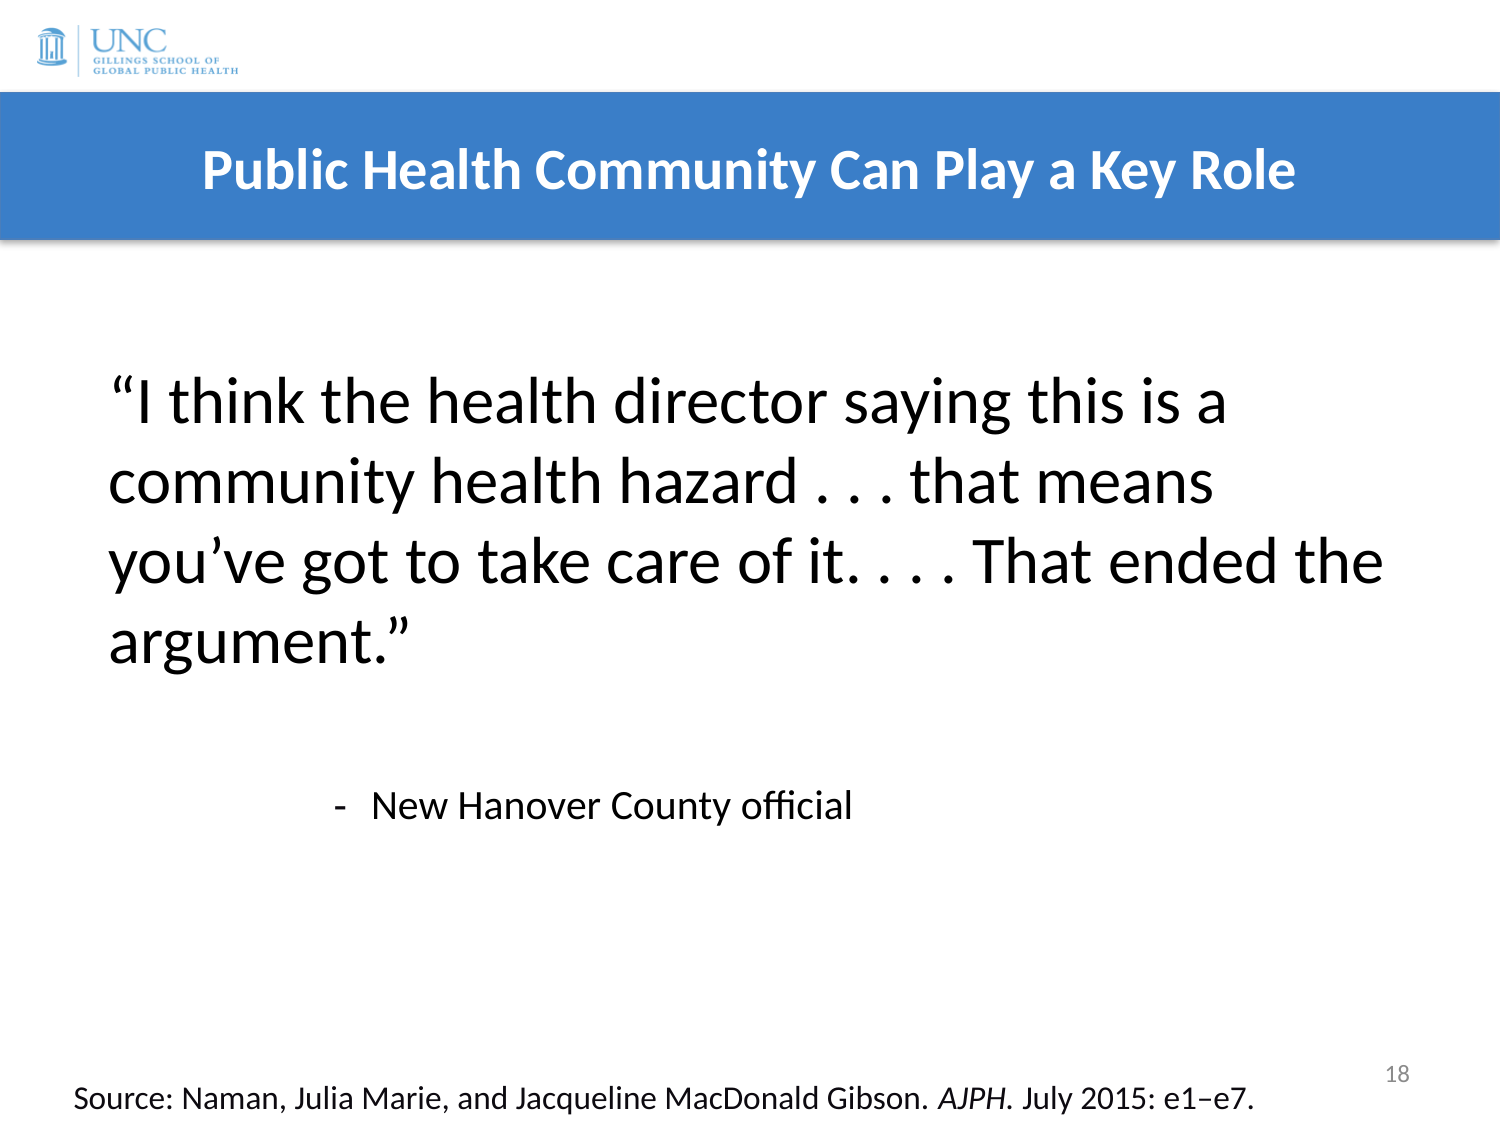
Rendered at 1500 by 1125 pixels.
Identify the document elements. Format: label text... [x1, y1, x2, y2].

text_box Public Health Community Can Play a Key Role [0, 92, 1500, 240]
text_box Source: Naman, Julia Marie, and Jacqueline MacDonald Gibson. AJPH. July 2015: e1–e7. [58, 1068, 1409, 1124]
slide_number 18 [1074, 1042, 1425, 1103]
text_box “I think the health director saying this is a community health hazard . . . that means you’ve got to take care of it. . . . That ended the argument.” New Hanover County official [93, 255, 1407, 1006]
picture [37, 25, 238, 77]
